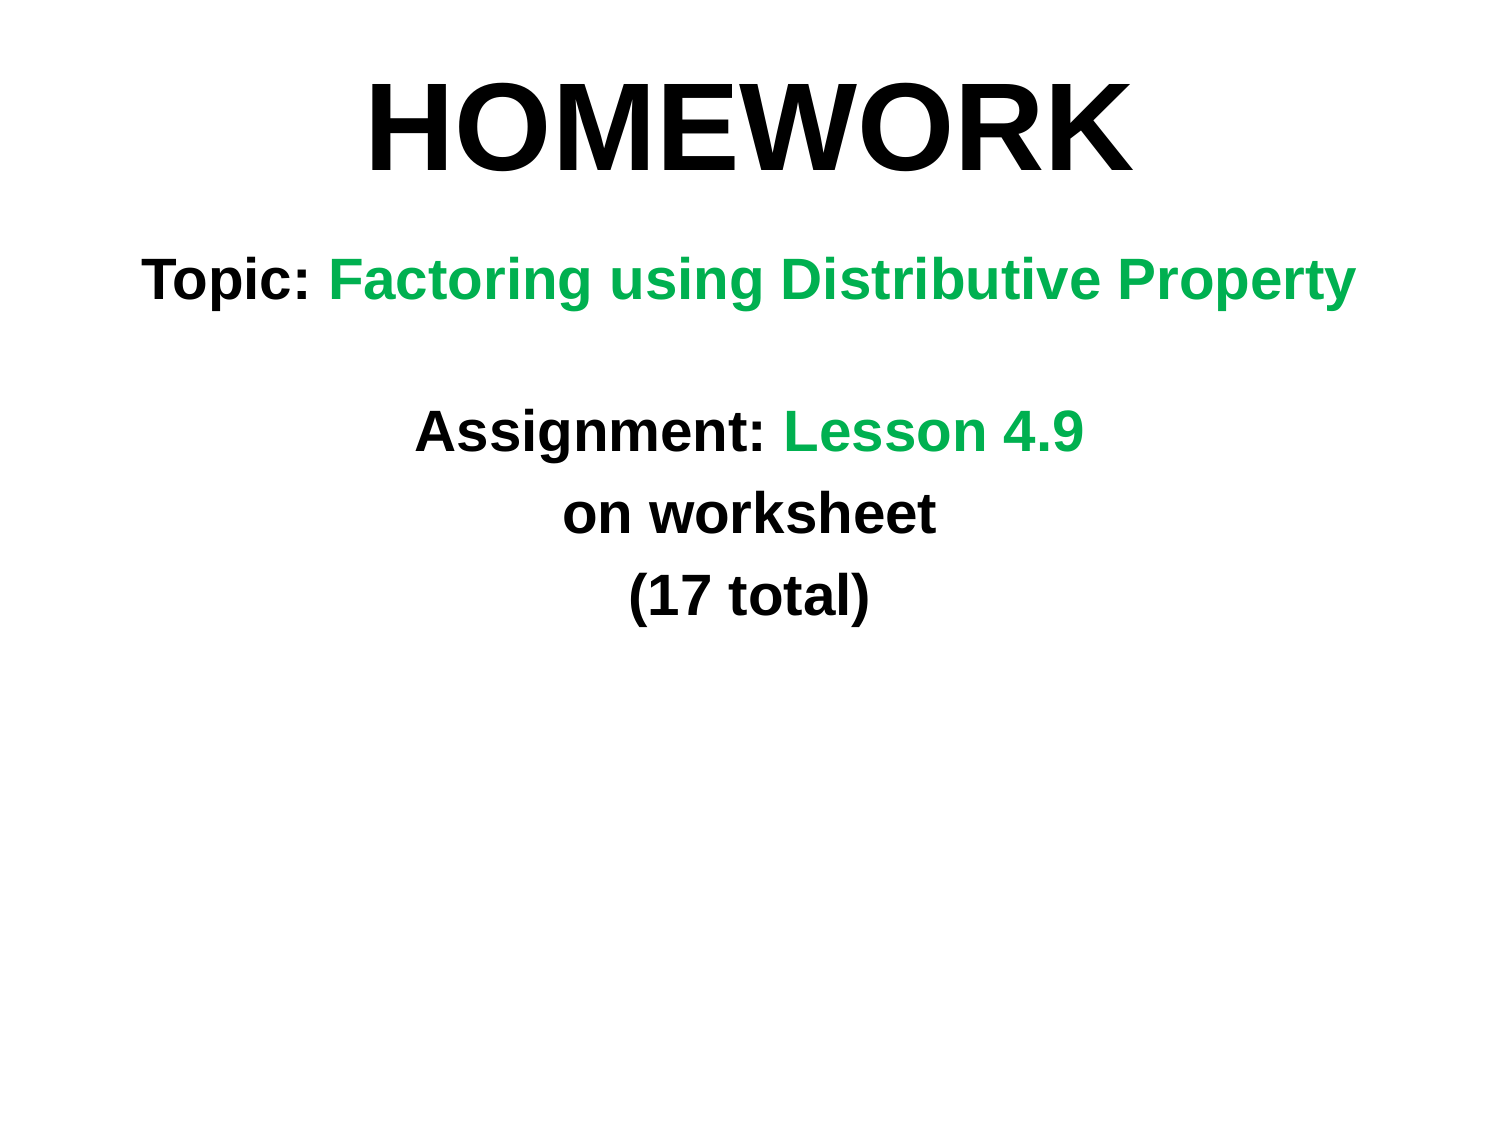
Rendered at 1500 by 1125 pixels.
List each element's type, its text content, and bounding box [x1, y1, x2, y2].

list HOMEWORK Topic: Factoring using Distributive Property Assignment: Lesson 4.9 on worksheet (17 total) [50, 37, 1450, 1038]
